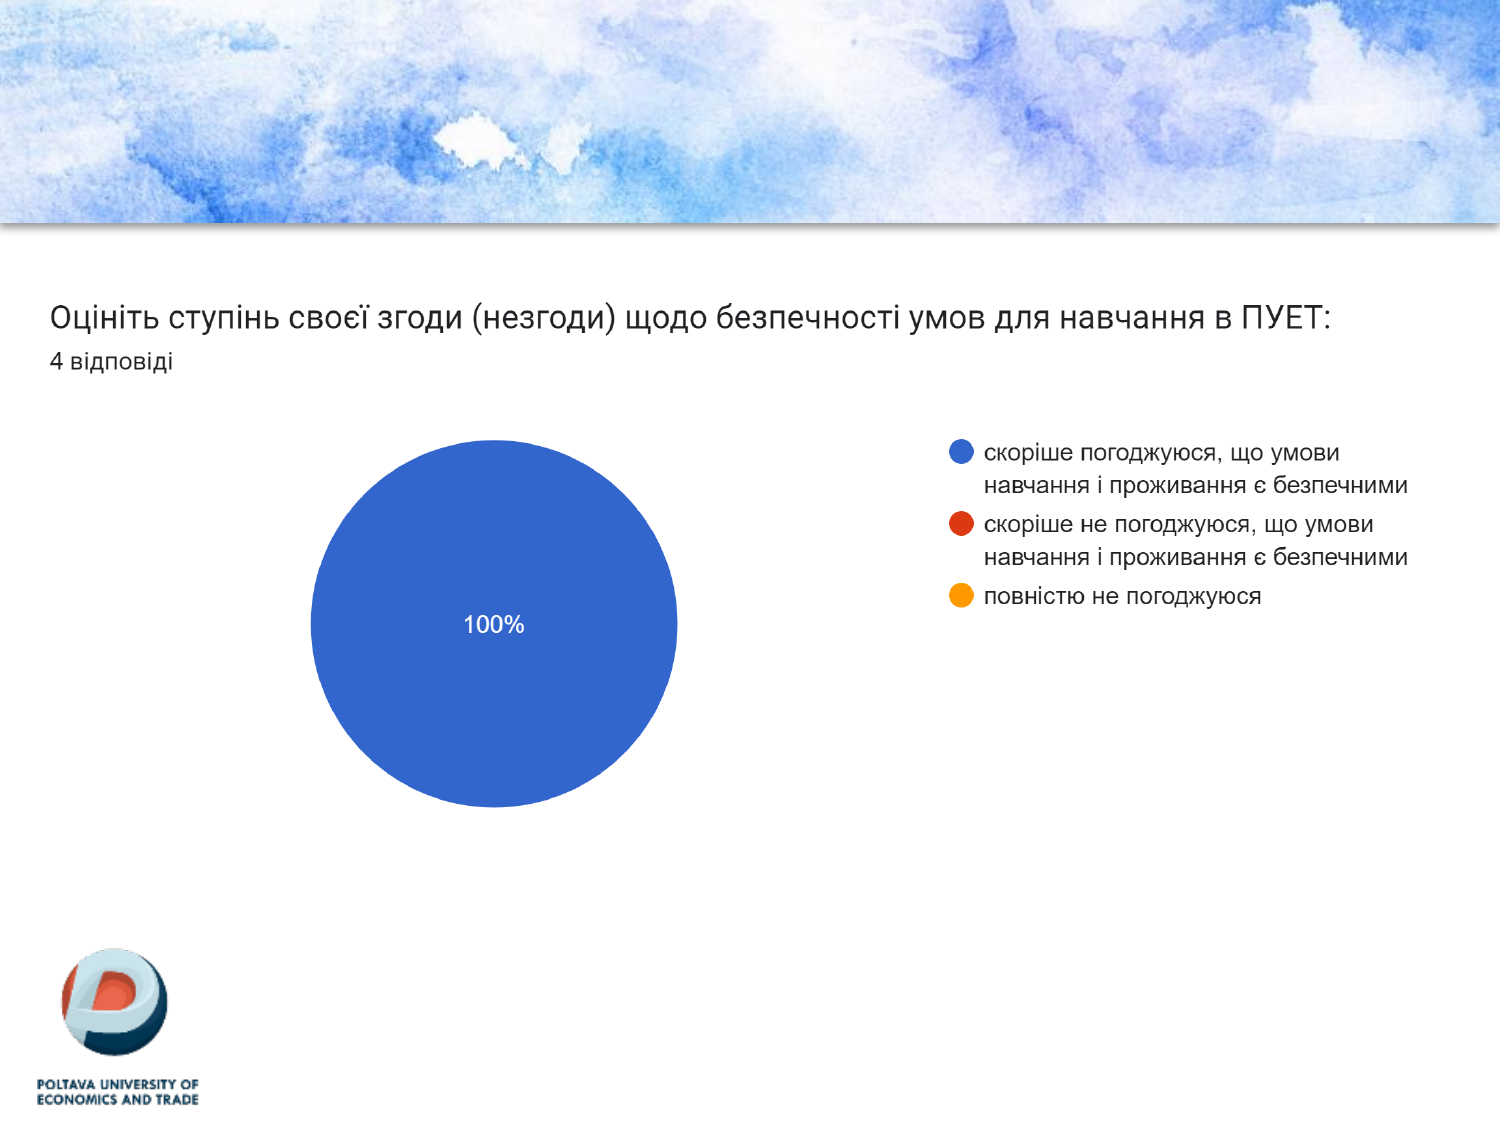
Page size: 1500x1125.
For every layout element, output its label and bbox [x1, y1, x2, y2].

picture [0, 246, 1500, 879]
picture [0, 0, 1500, 223]
picture [0, 924, 236, 1124]
